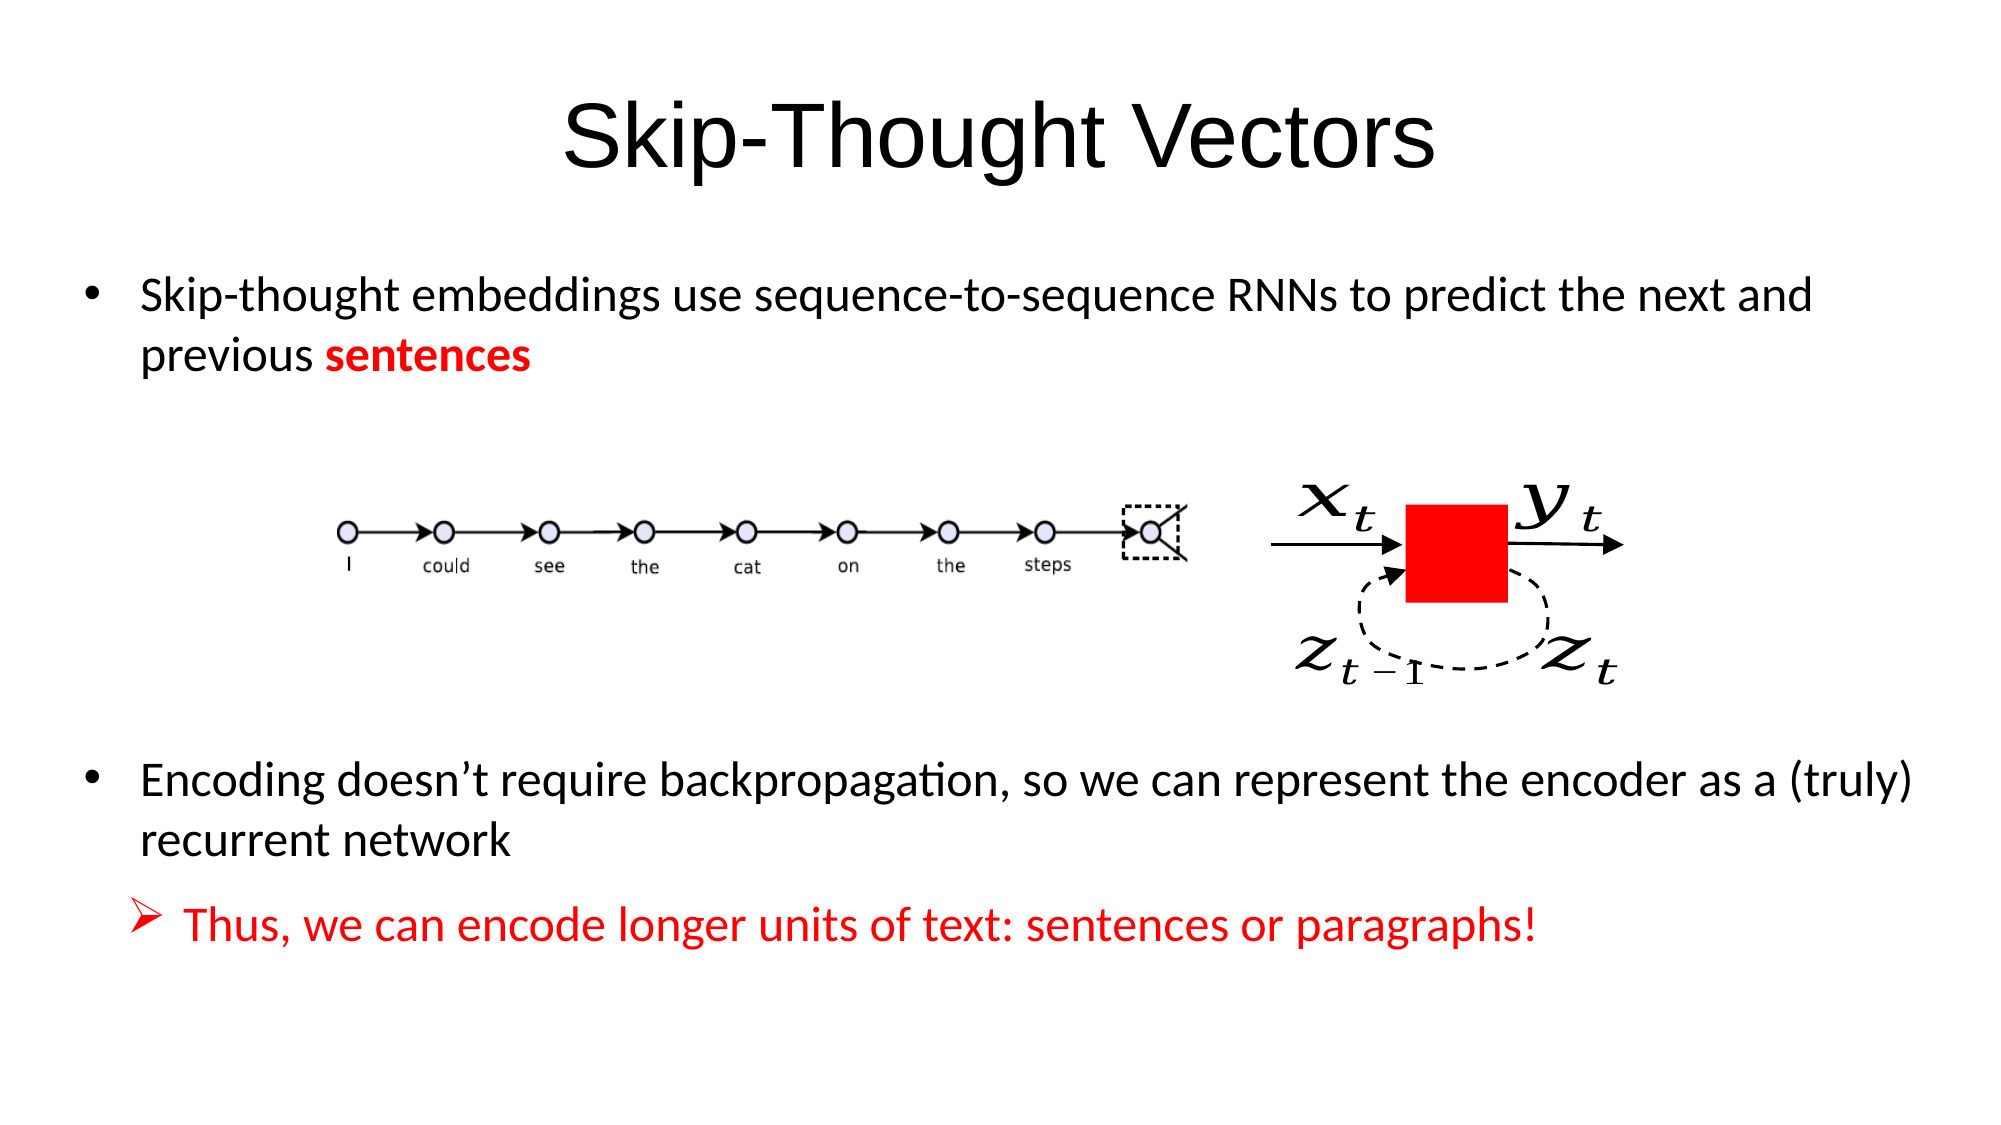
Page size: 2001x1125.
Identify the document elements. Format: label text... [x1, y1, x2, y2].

picture [324, 424, 1188, 642]
text_box Skip-thought embeddings use sequence-to-sequence RNNs to predict the next and previous sentences Encoding doesn’t require backpropagation, so we can represent the encoder as a (truly) recurrent network Thus, we can encode longer units of text: sentences or paragraphs! [50, 246, 1944, 1038]
text_box [1405, 504, 1509, 569]
title Skip-Thought Vectors [137, 29, 1863, 247]
text_box [1358, 566, 1549, 671]
